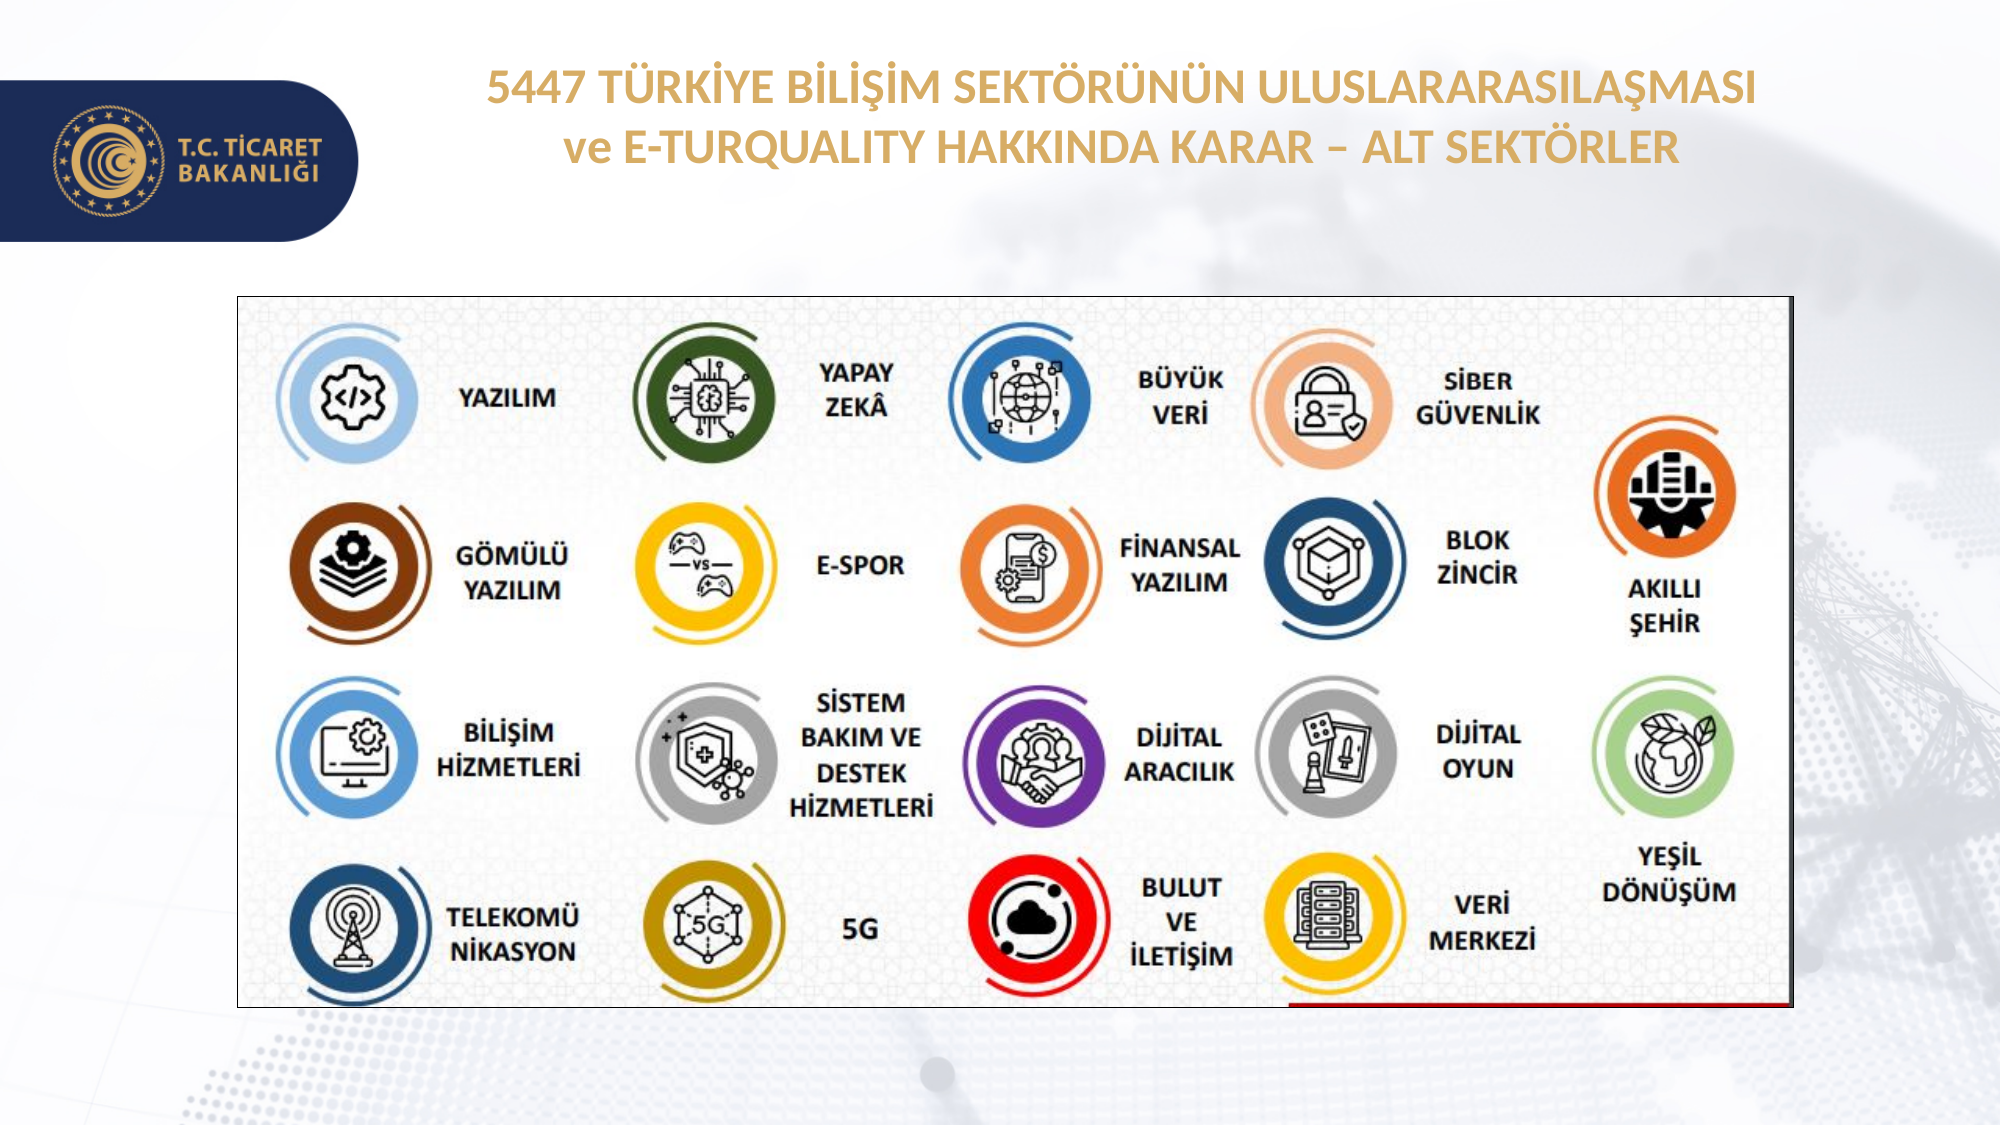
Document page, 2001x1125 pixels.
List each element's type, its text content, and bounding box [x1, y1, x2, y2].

picture [0, 0, 2000, 1125]
text_box 5447 TÜRKİYE BİLİŞİM SEKTÖRÜNÜN ULUSLARARASILAŞMASI ve E-TURQUALITY HAKKINDA KARAR – ALT SEKTÖRLER [451, 45, 1794, 181]
